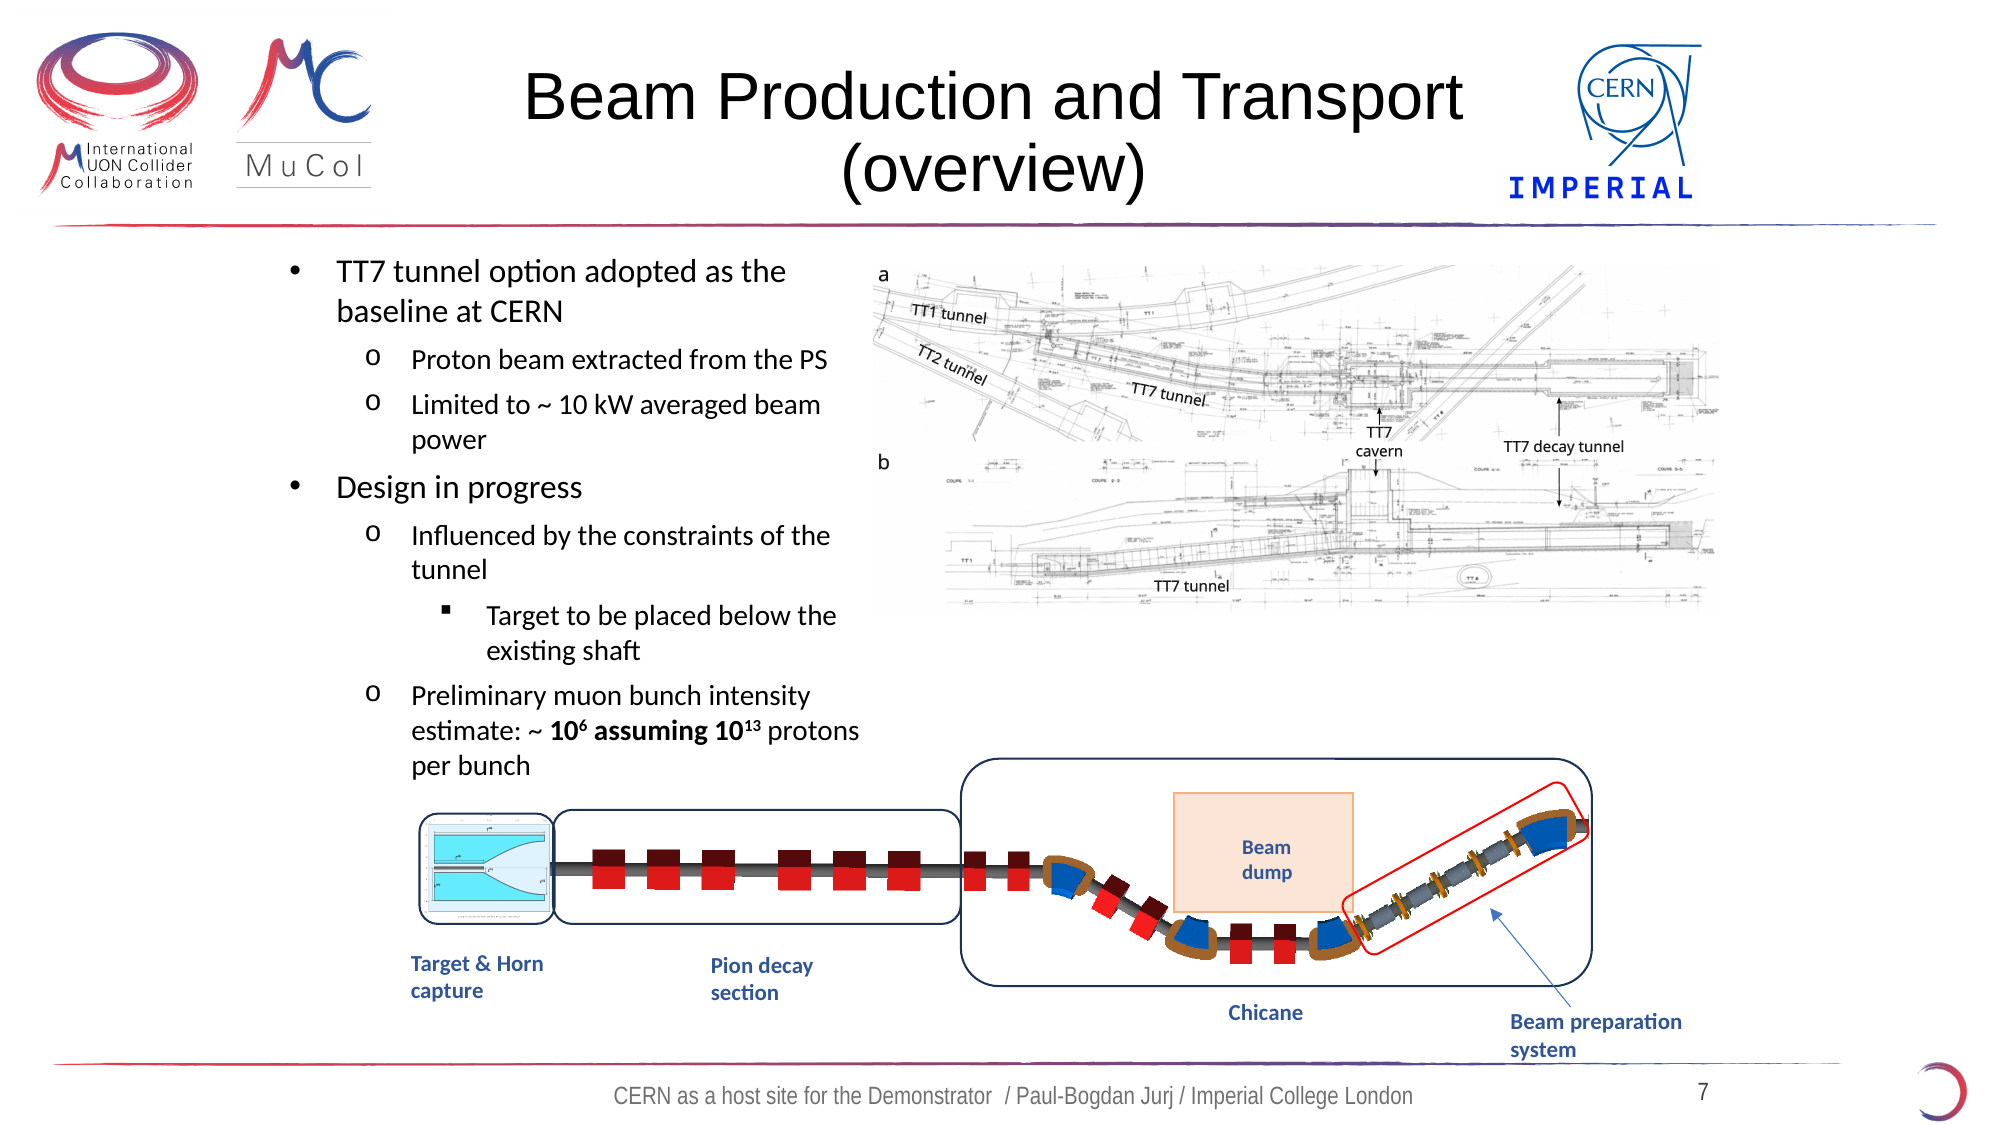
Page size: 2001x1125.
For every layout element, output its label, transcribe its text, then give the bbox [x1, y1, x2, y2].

picture [38, 1053, 1495, 1075]
picture [38, 214, 386, 237]
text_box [1490, 908, 1571, 1008]
text_box Pion decay section [695, 985, 844, 1013]
text_box [1545, 781, 1566, 786]
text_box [419, 786, 1601, 985]
picture [1602, 214, 1961, 237]
text_box [961, 757, 1592, 786]
slide_number 7 [1593, 1060, 1725, 1121]
footer CERN as a host site for the Demonstrator / Paul-Bogdan Jurj / Imperial College London [241, 1065, 1787, 1125]
text_box TT7 tunnel option adopted as the baseline at CERN Proton beam extracted from the PS Limited to ~ 10 kW averaged beam power Design in progress Influenced by the constraints of the tunnel Target to be placed below the existing shaft Preliminary muon bunch intensity estimate: ~ 106 assuming 1013 protons per bunch [274, 242, 896, 789]
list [872, 265, 1721, 613]
text_box Chicane [1213, 990, 1362, 1033]
picture [1500, 32, 1702, 209]
text_box Beam preparation system [1495, 999, 1700, 1070]
title Beam Production and Transport (overview) [386, 25, 1602, 243]
picture [1893, 1041, 1989, 1125]
picture [15, 11, 392, 212]
text_box Target & Horn capture [395, 941, 570, 1011]
picture [1700, 1053, 1864, 1075]
